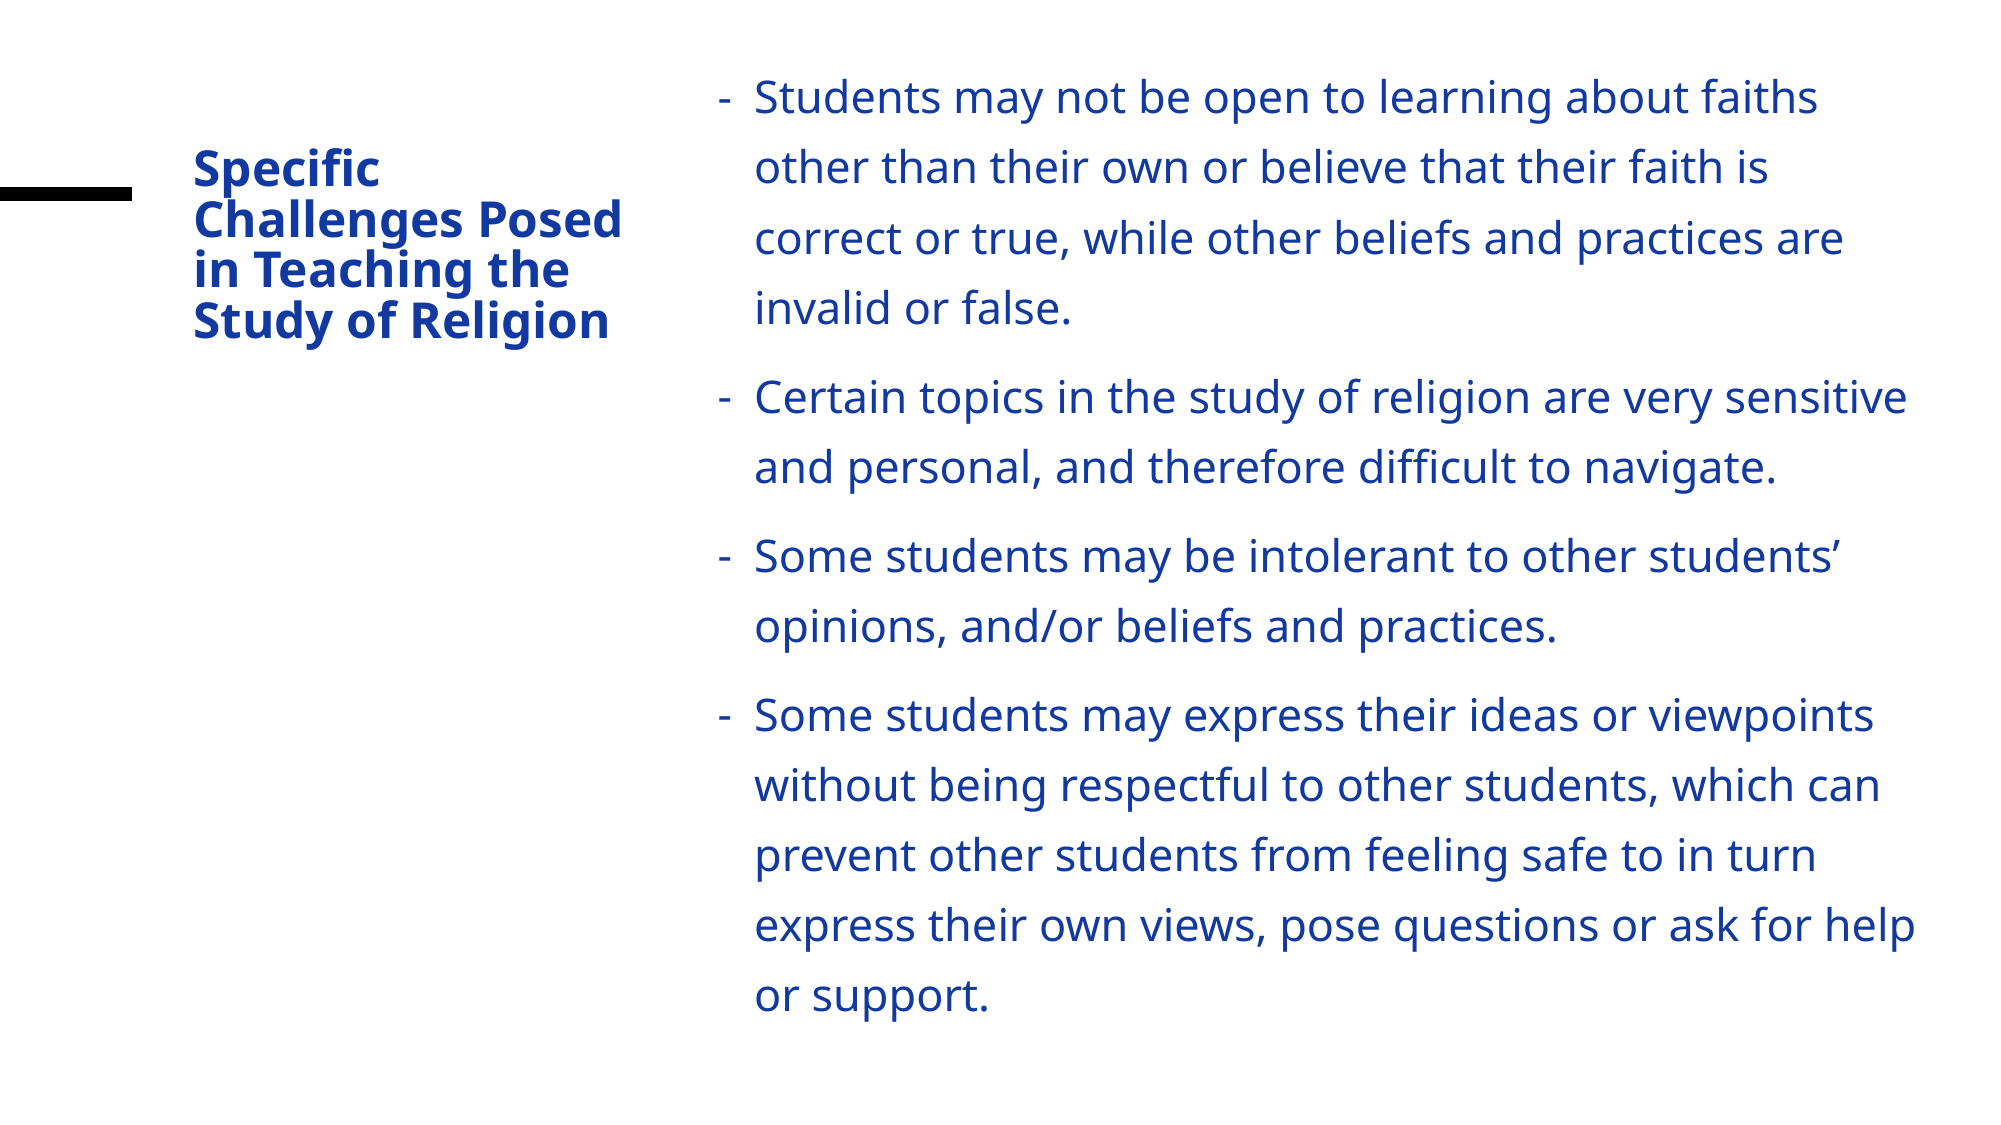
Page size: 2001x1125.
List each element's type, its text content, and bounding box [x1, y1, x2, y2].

title Specific Challenges Posed in Teaching the Study of Religion [178, 138, 674, 357]
list Students may not be open to learning about faiths other than their own or believe that their faith is correct or true, while other beliefs and practices are invalid or false. Certain topics in the study of religion are very sensitive and personal, and therefore difficult to navigate. Some students may be intolerant to other students’ opinions, and/or beliefs and practices. Some students may express their ideas or viewpoints without being respectful to other students, which can prevent other students from feeling safe to in turn express their own views, pose questions or ask for help or support. [702, 45, 1936, 1083]
